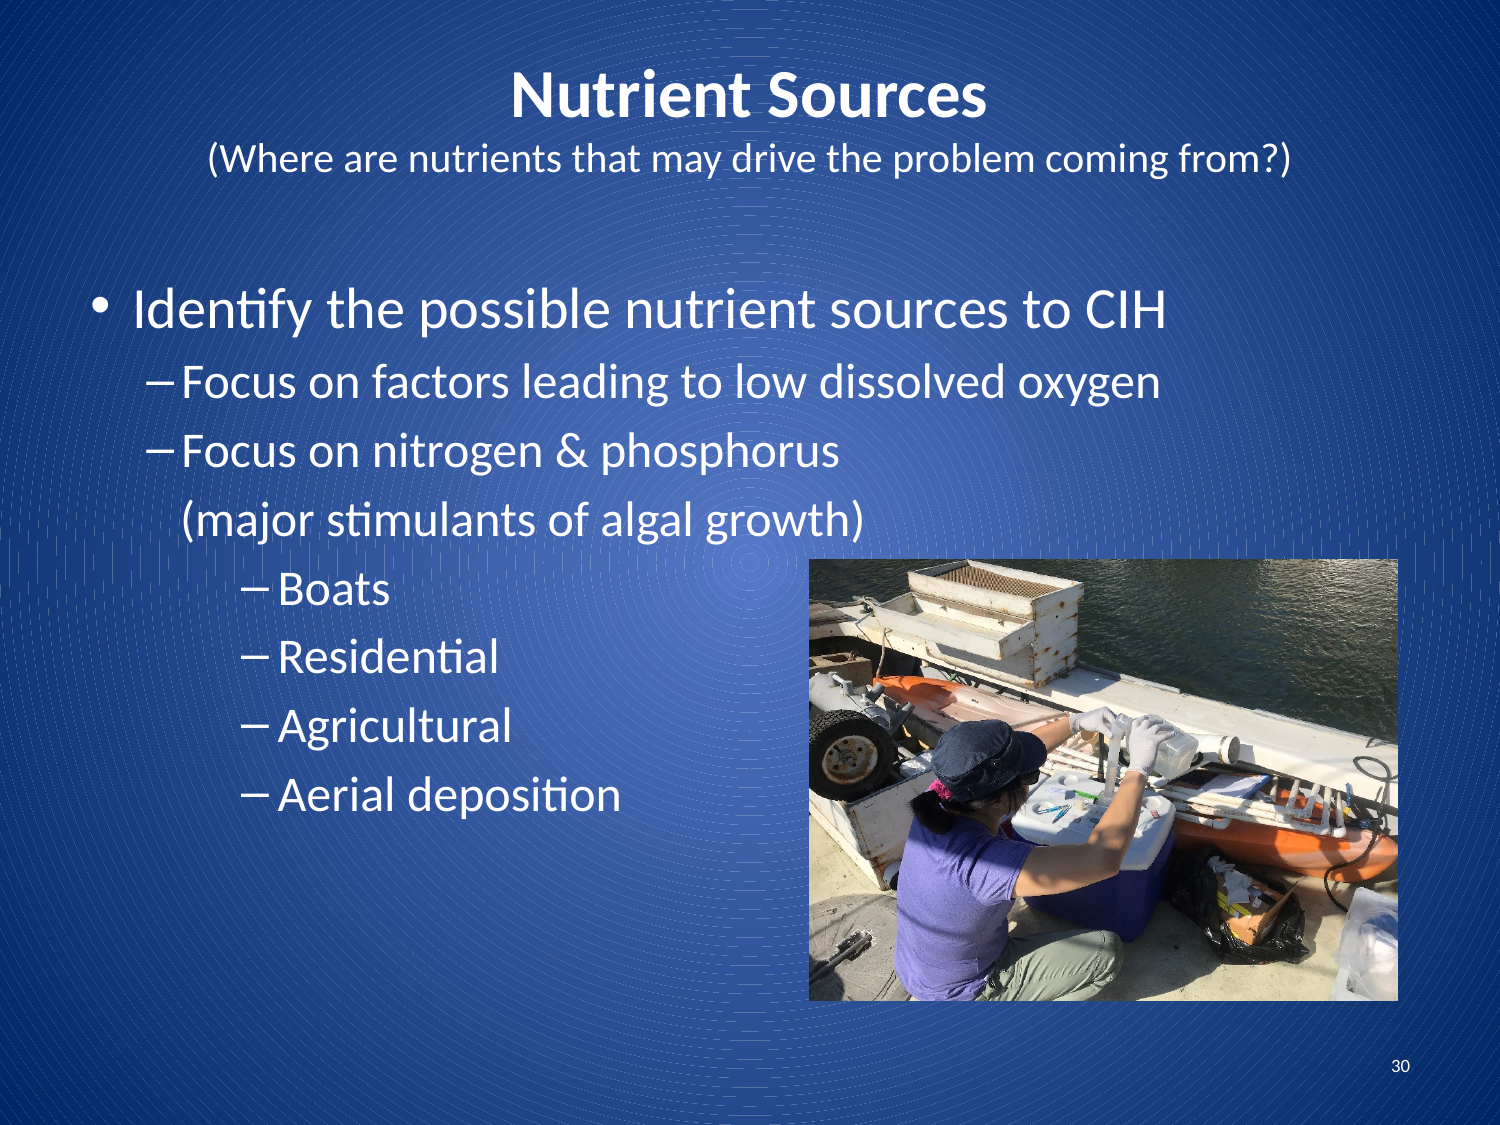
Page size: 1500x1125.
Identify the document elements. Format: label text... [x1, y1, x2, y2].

slide_number 30 [1074, 1035, 1425, 1096]
picture [809, 559, 1398, 1001]
list Identify the possible nutrient sources to CIH Focus on factors leading to low dissolved oxygen Focus on nitrogen & phosphorus (major stimulants of algal growth) Boats Residential Agricultural Aerial deposition [75, 262, 1425, 1005]
title Nutrient Sources (Where are nutrients that may drive the problem coming from?) [75, 21, 1425, 209]
